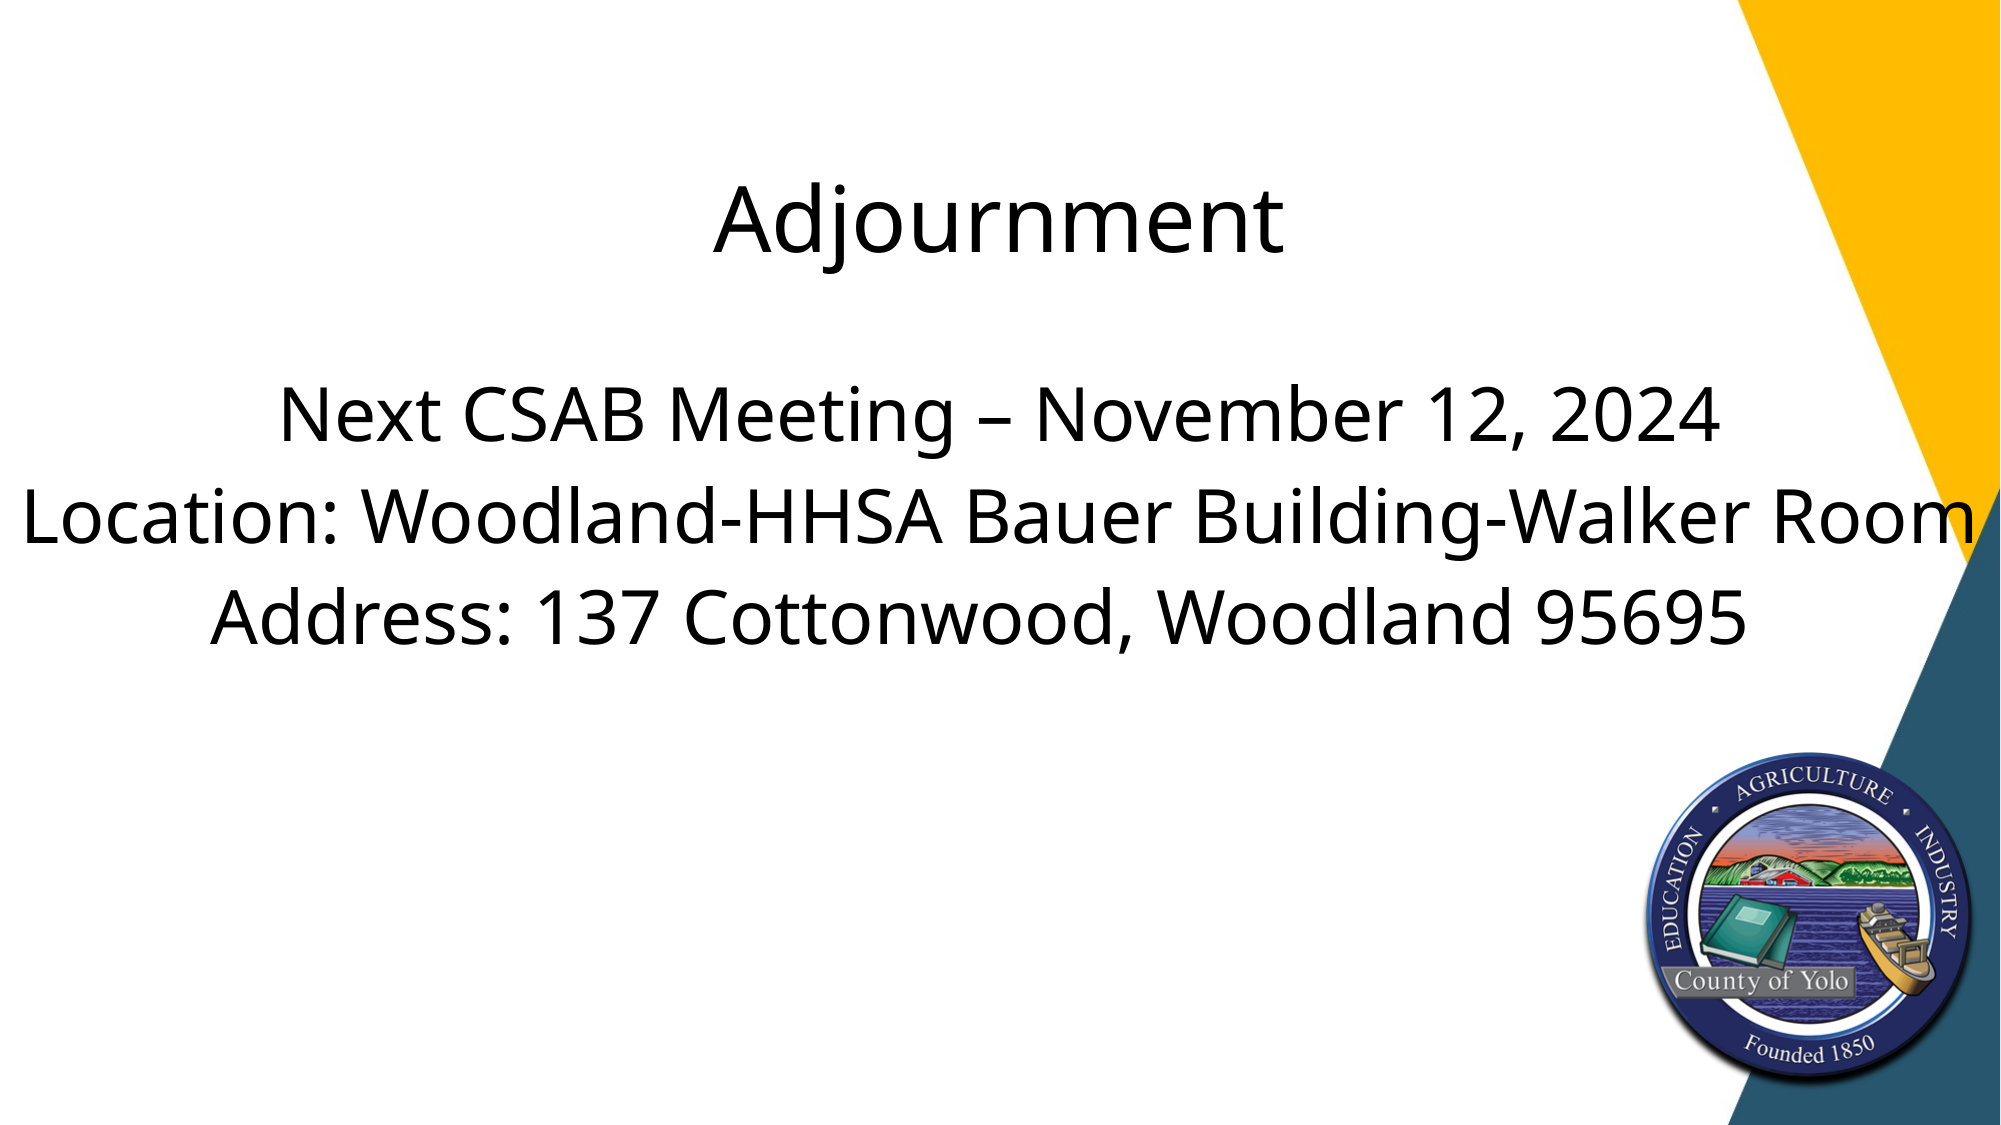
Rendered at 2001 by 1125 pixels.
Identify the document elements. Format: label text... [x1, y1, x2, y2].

list Next CSAB Meeting – November 12, 2024 Location: Woodland-HHSA Bauer Building-Walker Room Address: 137 Cottonwood, Woodland 95695 [0, 369, 2000, 950]
title Adjournment [0, 101, 2000, 344]
picture [0, 0, 2001, 1125]
